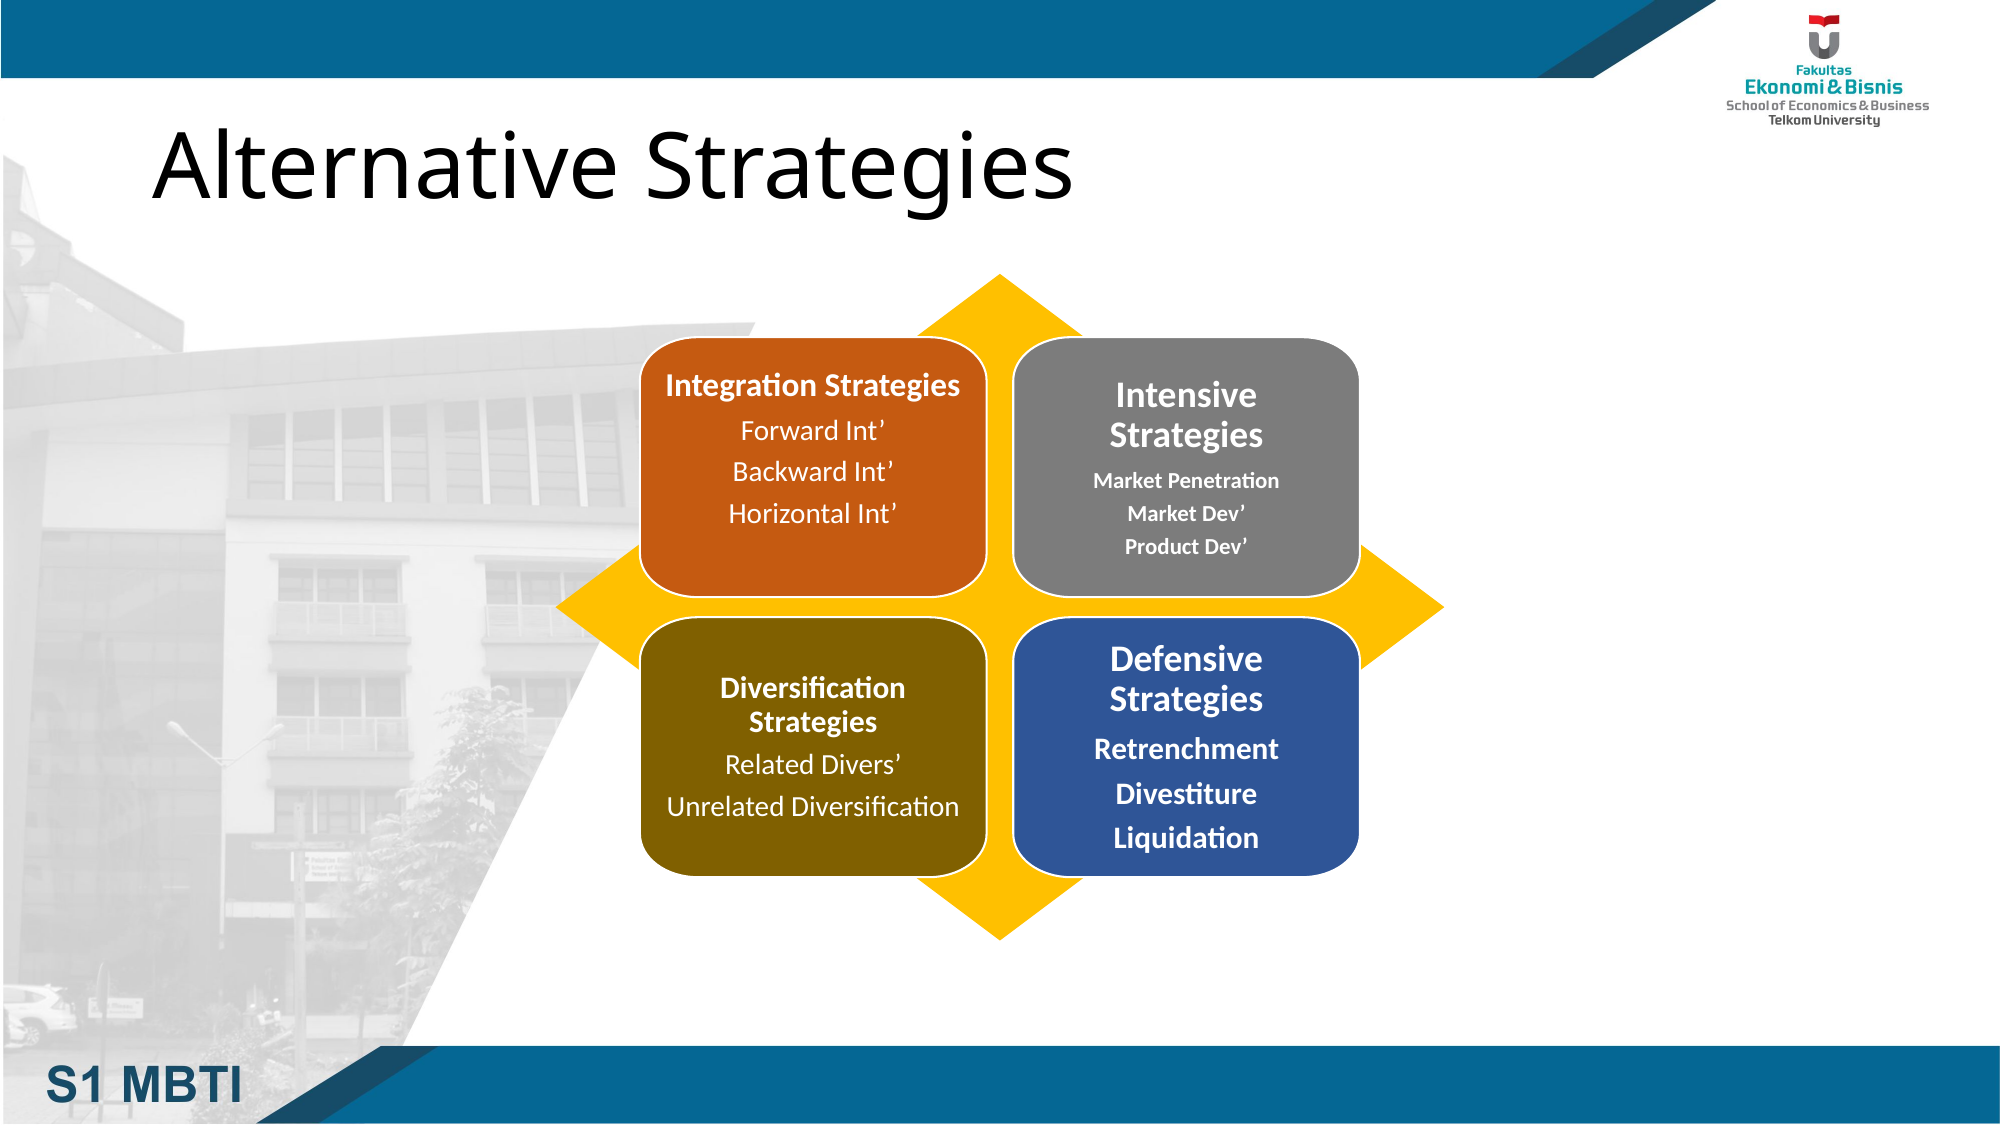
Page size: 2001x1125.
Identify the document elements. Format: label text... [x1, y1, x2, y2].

text_box Diversification Strategies Related Divers’ Unrelated Diversification [638, 616, 988, 879]
text_box Defensive Strategies Retrenchment Divestiture Liquidation [1012, 616, 1361, 879]
text_box Intensive Strategies Market Penetration Market Dev’ Product Dev’ [1012, 336, 1361, 599]
title Alternative Strategies [137, 59, 1863, 278]
text_box [555, 273, 1445, 941]
picture [0, 0, 2000, 1125]
text_box Integration Strategies Forward Int’ Backward Int’ Horizontal Int’ [638, 336, 988, 599]
